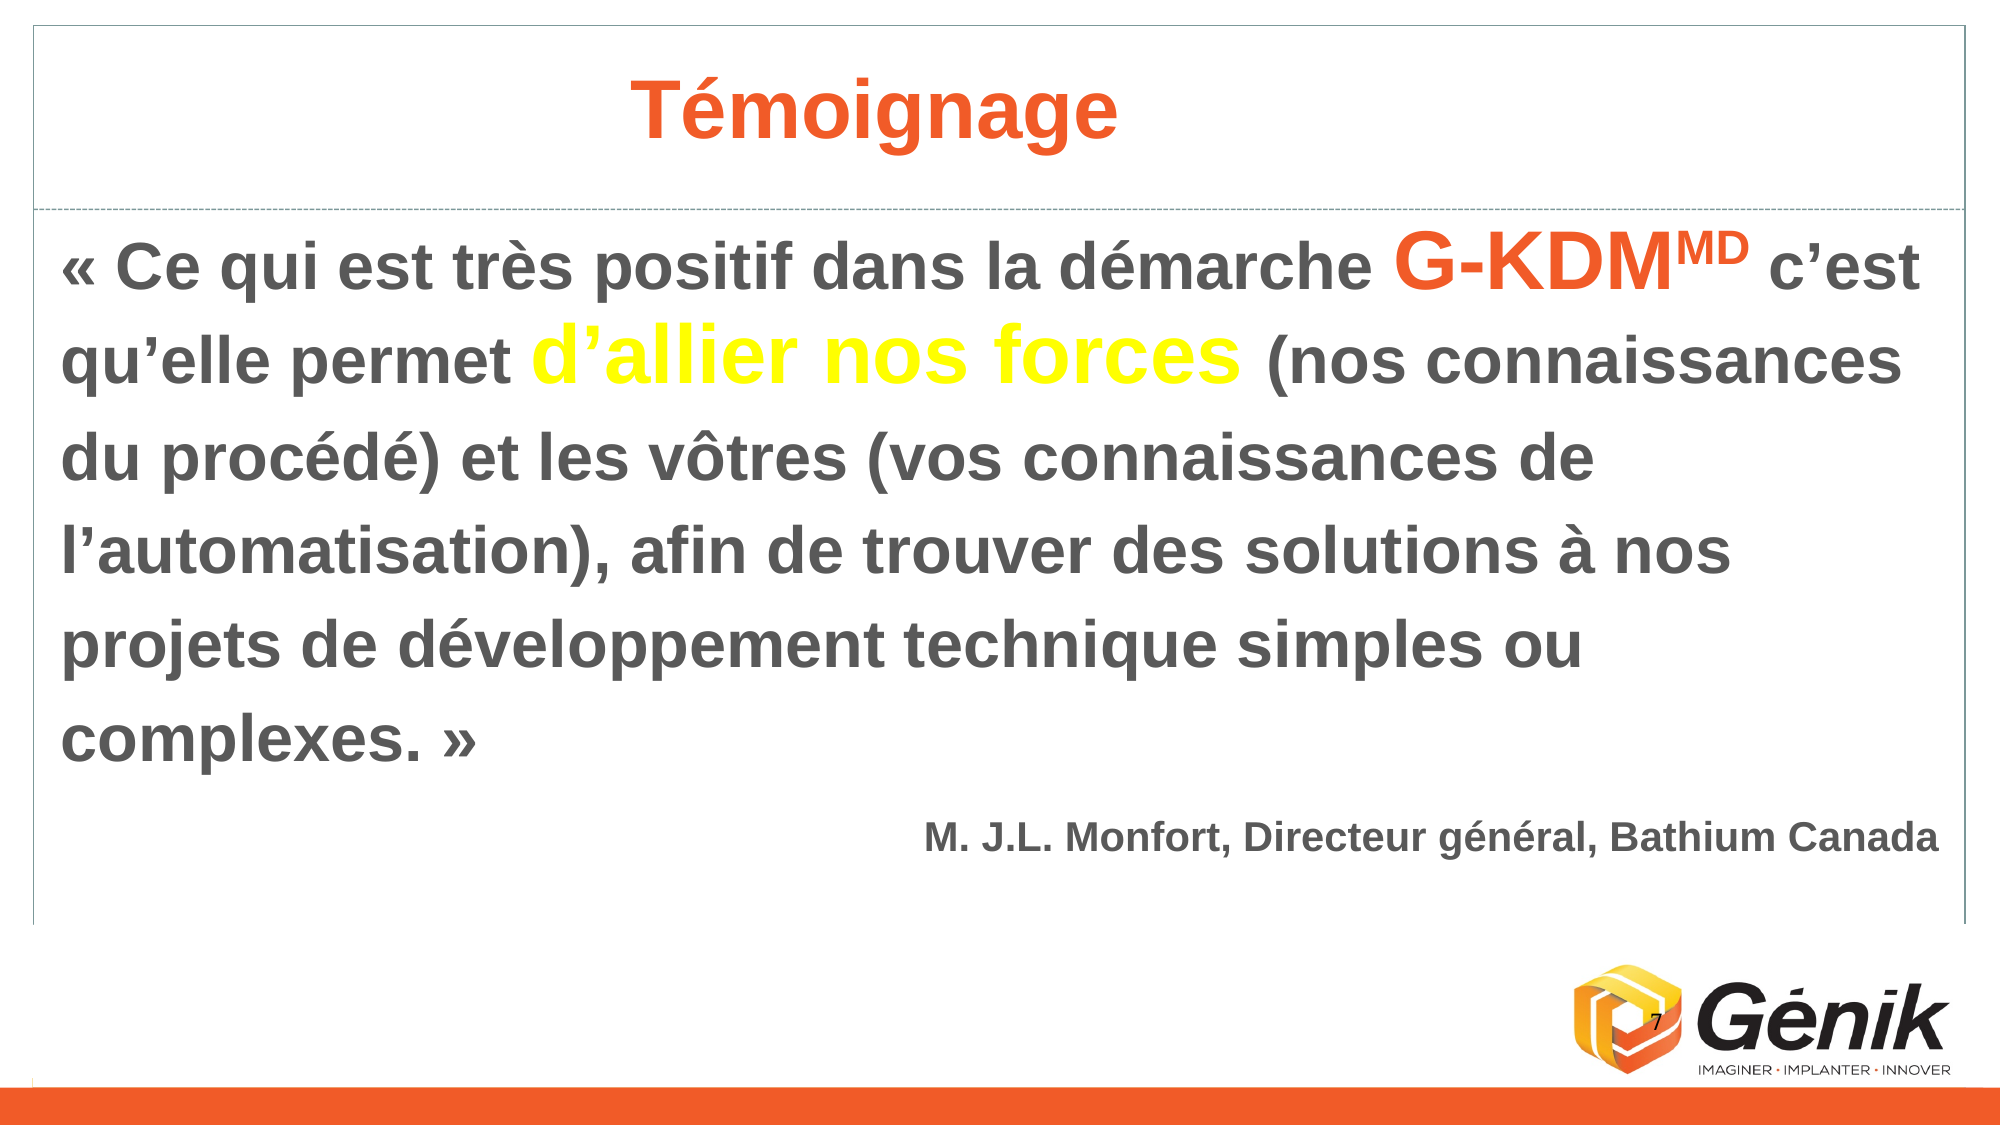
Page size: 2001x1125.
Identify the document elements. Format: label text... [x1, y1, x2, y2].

picture [1518, 924, 2000, 1082]
list « Ce qui est très positif dans la démarche G-KDMMD c’est qu’elle permet d’allier nos forces (nos connaissances du procédé) et les vôtres (vos connaissances de l’automatisation), afin de trouver des solutions à nos projets de développement technique simples ou complexes. » M. J.L. Monfort, Directeur général, Bathium Canada [50, 224, 1950, 925]
text_box 7 [1639, 1002, 1698, 1041]
title Témoignage [37, 62, 1713, 161]
